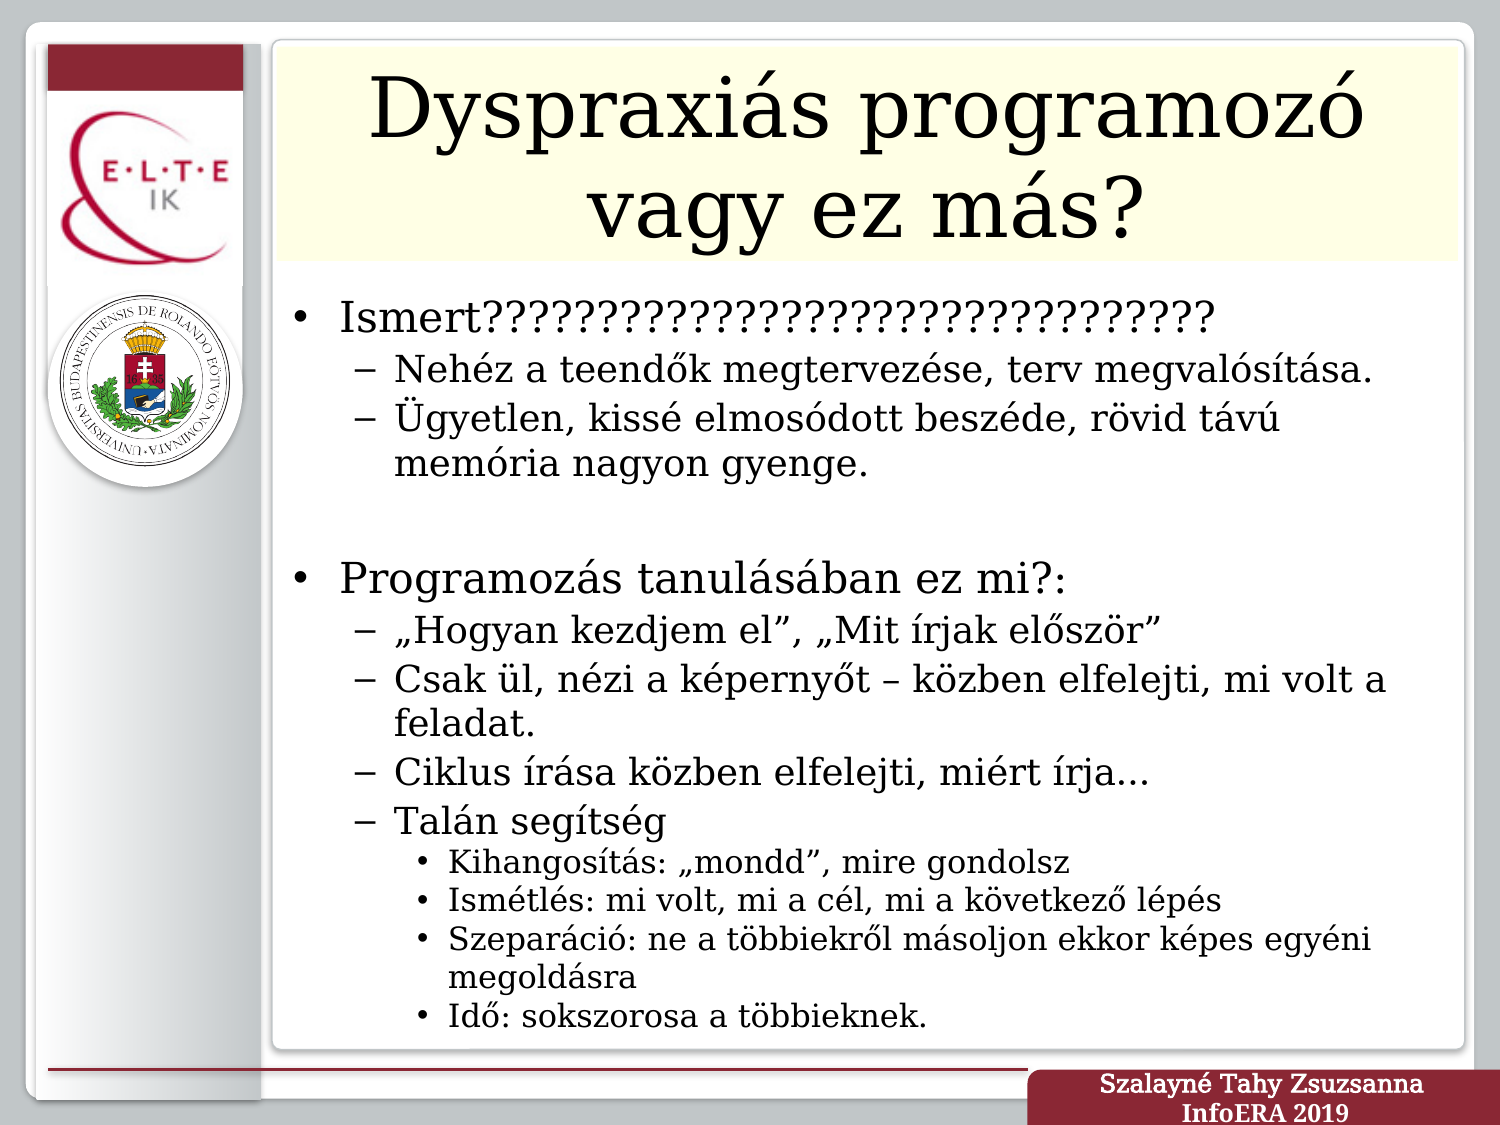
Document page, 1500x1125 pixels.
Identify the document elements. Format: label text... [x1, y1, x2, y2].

title Dyspraxiás programozó vagy ez más? [276, 46, 1459, 262]
footer Szalayné Tahy Zsuzsanna InfoERA 2019 [1026, 1068, 1500, 1125]
picture [47, 91, 243, 286]
list Ismert???????????????????????????????? Nehéz a teendők megtervezése, terv megvalósítása. Ügyetlen, kissé elmosódott beszéde, rövid távú memória nagyon gyenge. Programozás tanulásában ez mi?: „Hogyan kezdjem el”, „Mit írjak először” Csak ül, nézi a képernyőt – közben elfelejti, mi volt a feladat. Ciklus írása közben elfelejti, miért írja… Talán segítség Kihangosítás: „mondd”, mire gondolsz Ismétlés: mi volt, mi a cél, mi a következő lépés Szeparáció: ne a többiekről másoljon ekkor képes egyéni megoldásra Idő: sokszorosa a többieknek. [277, 282, 1460, 1051]
picture [59, 295, 231, 467]
